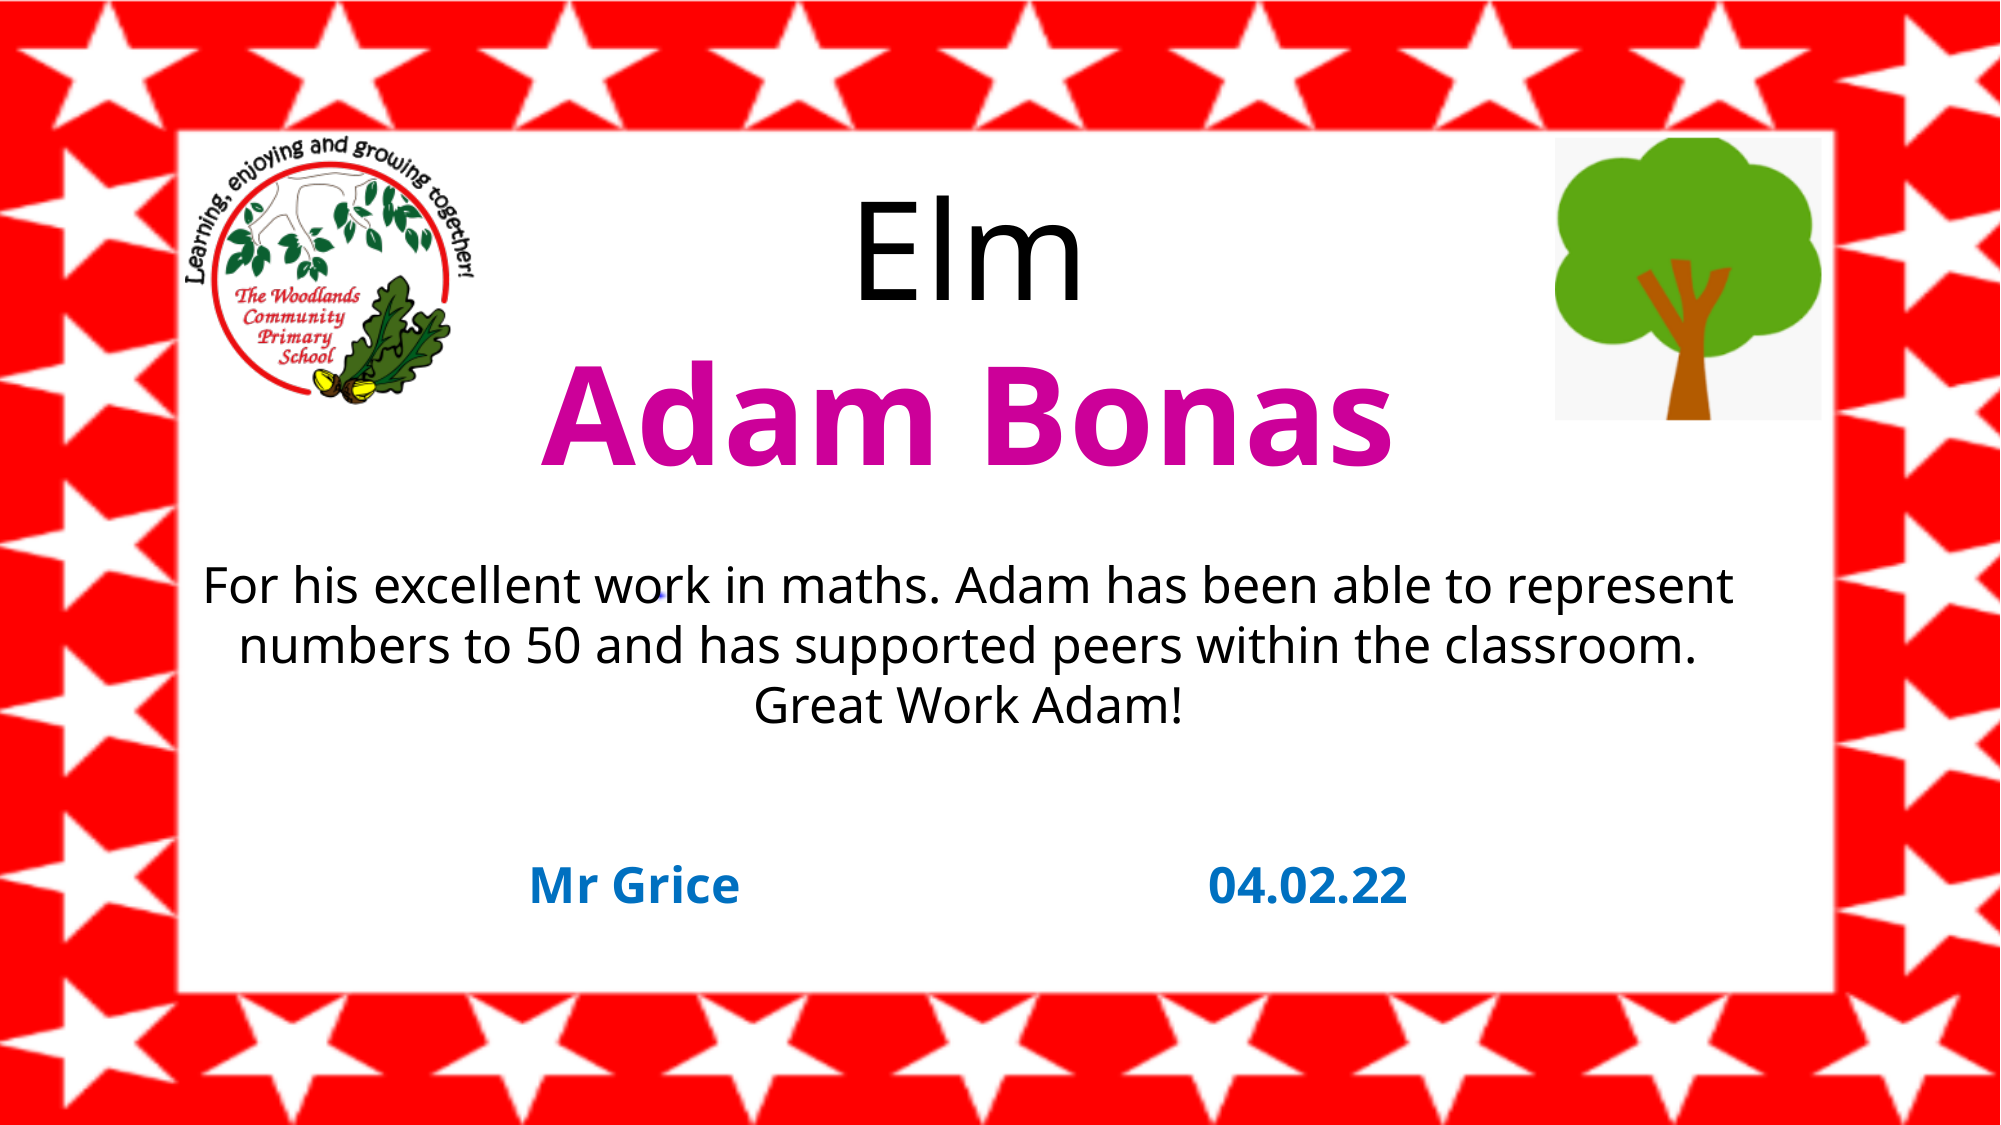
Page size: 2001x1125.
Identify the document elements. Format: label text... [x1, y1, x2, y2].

text_box Elm Adam Bonas For his excellent work in maths. Adam has been able to represent numbers to 50 and has supported peers within the classroom. Great Work Adam! Mr Grice 04.02.22 [1563, 422, 1768, 1041]
text_box Elm Adam Bonas For his excellent work in maths. Adam has been able to represent numbers to 50 and has supported peers within the classroom. Great Work Adam! Mr Grice 04.02.22 [169, 156, 437, 1041]
picture [0, 0, 2000, 1125]
